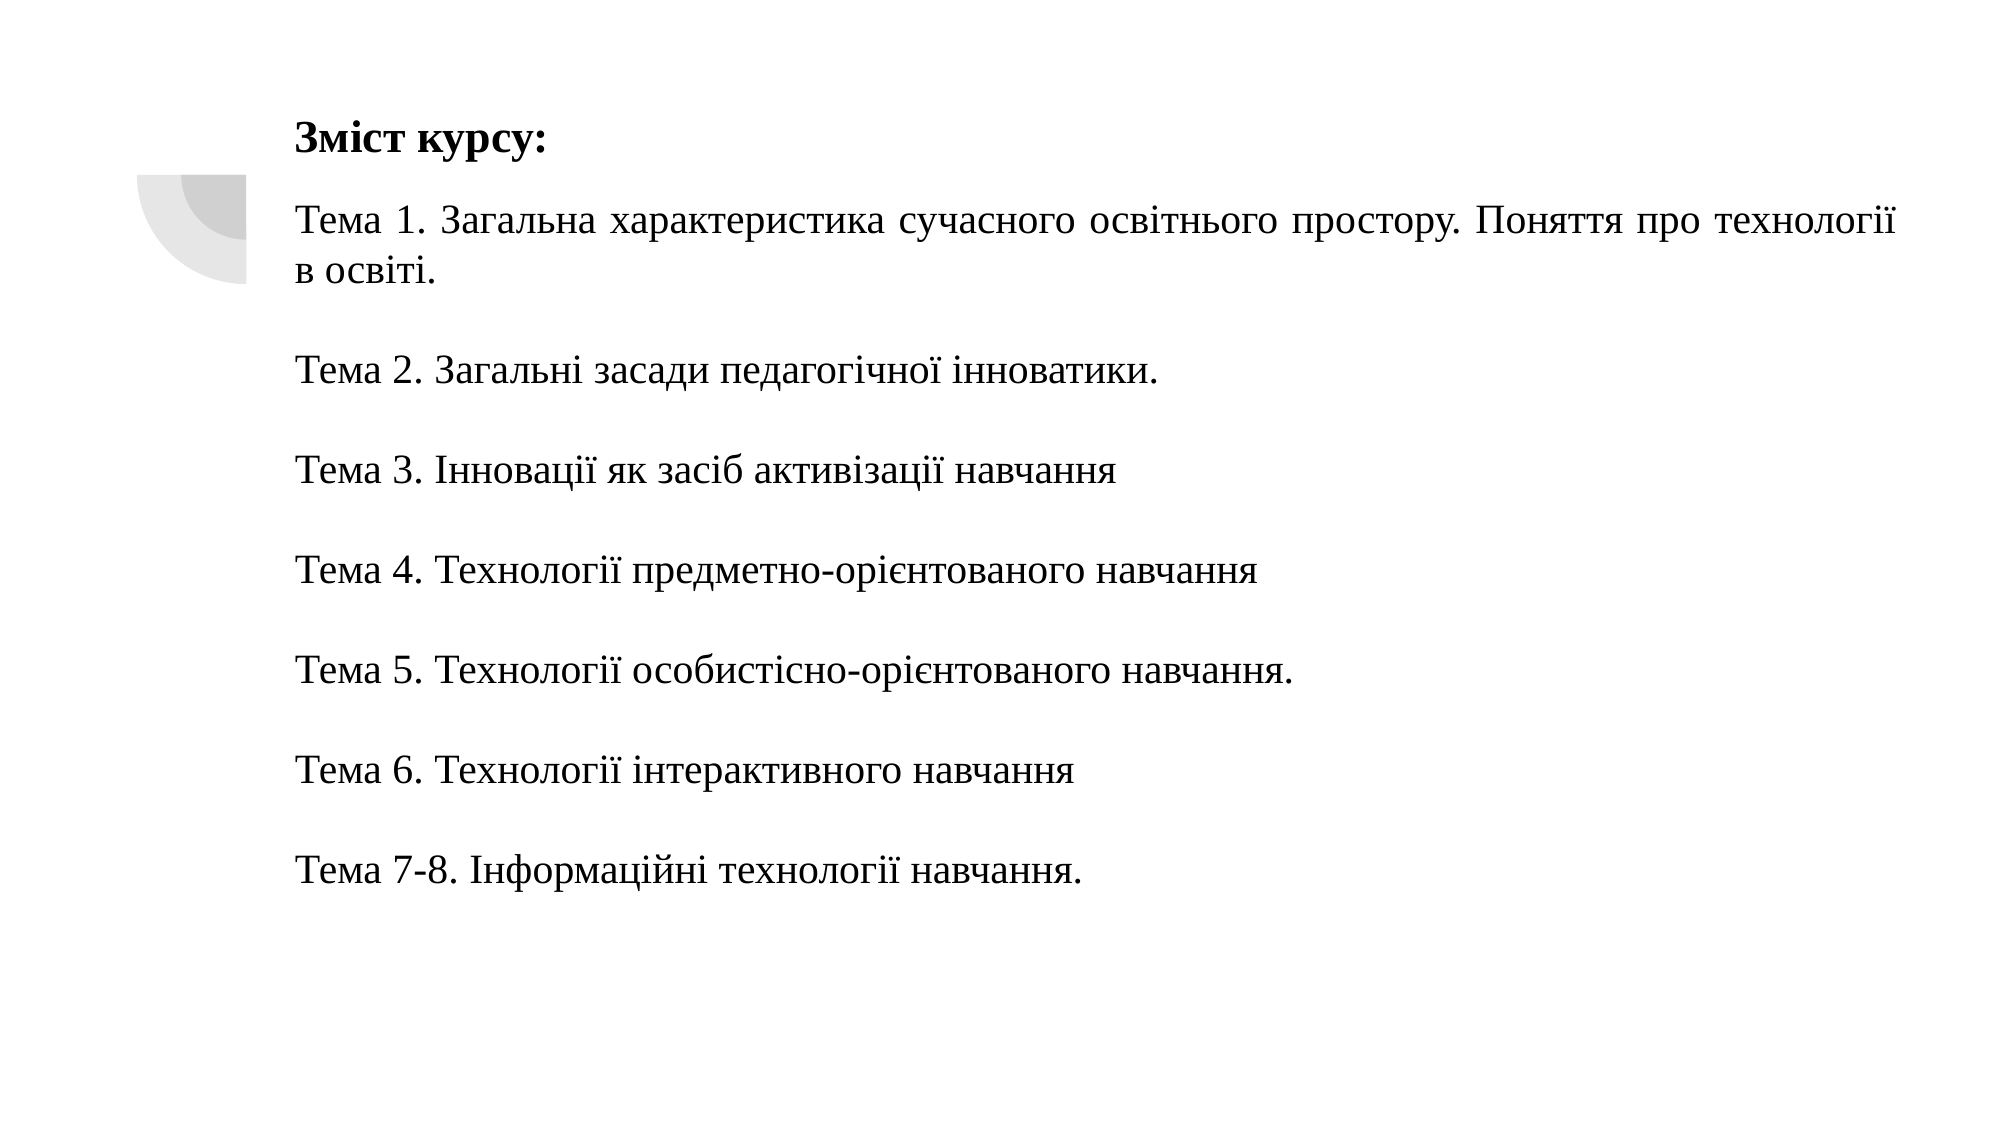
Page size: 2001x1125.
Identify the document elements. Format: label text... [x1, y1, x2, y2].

text_box Зміст курсу: Тема 1. Загальна характеристика сучасного освітнього простору. Поняття про технології в освіті. Тема 2. Загальні засади педагогічної інноватики. Тема 3. Інновації як засіб активізації навчання Тема 4. Технології предметно-орієнтованого навчання Тема 5. Технології особистісно-орієнтованого навчання. Тема 6. Технології інтерактивного навчання Тема 7-8. Інформаційні технології навчання. [279, 91, 1912, 1026]
